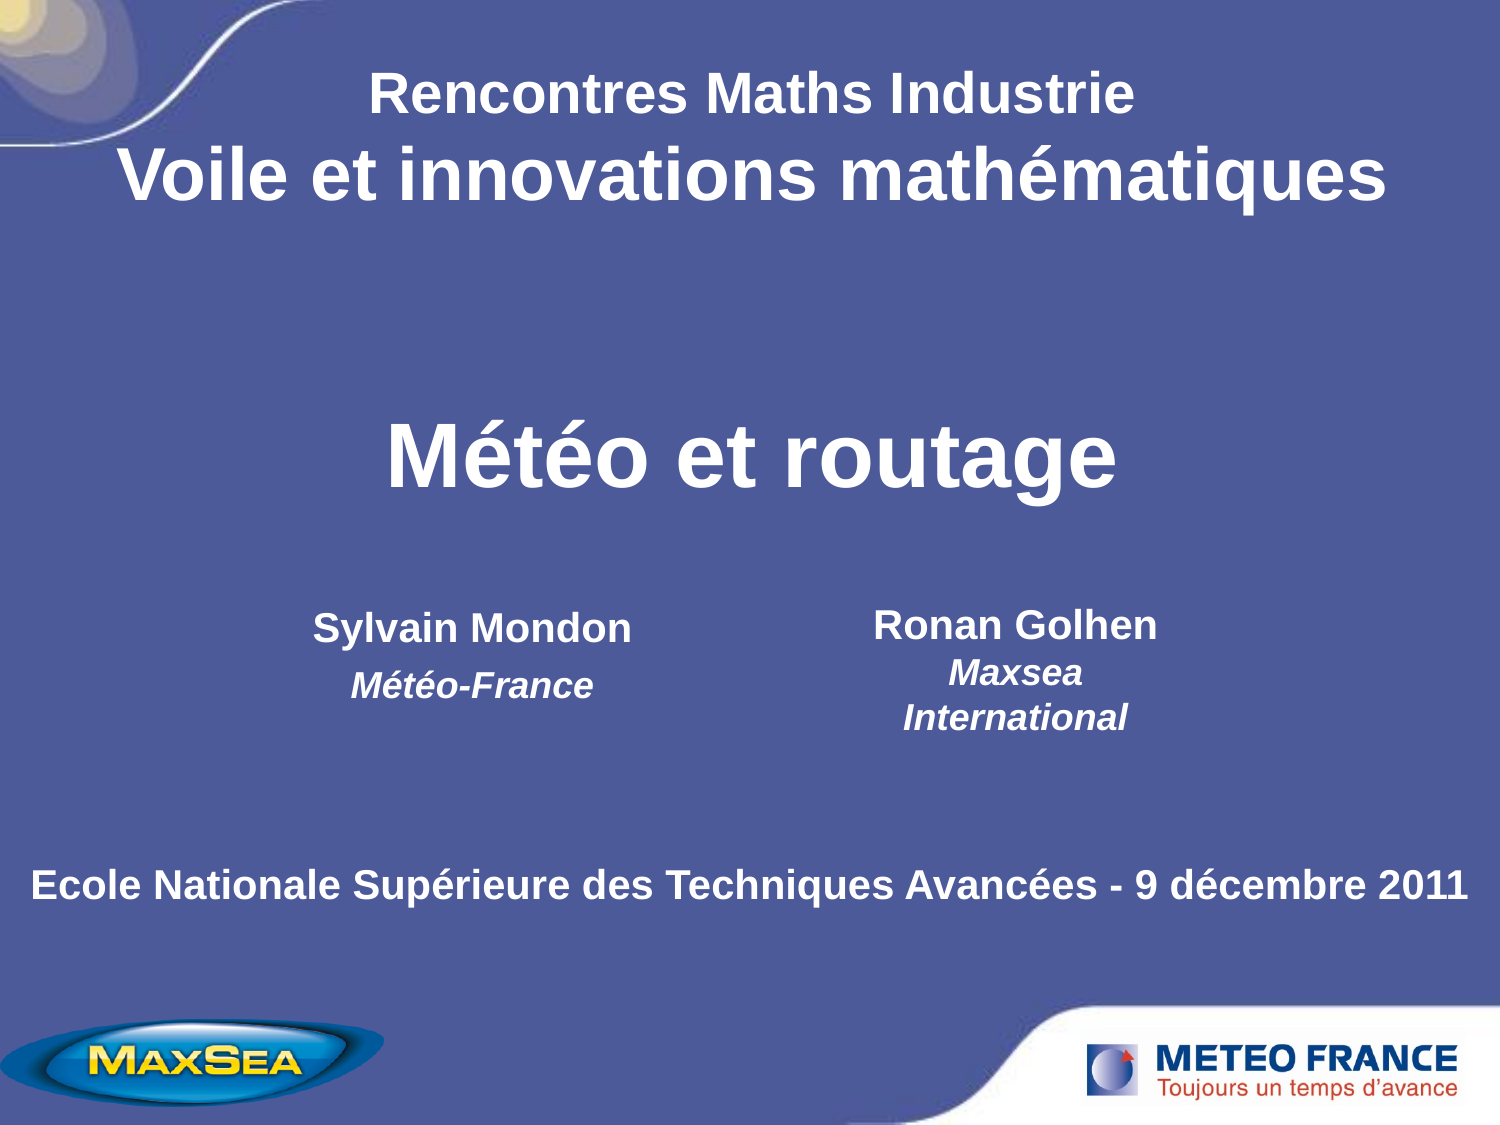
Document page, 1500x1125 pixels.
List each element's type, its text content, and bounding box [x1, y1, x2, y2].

subtitle Sylvain Mondon Météo-France [206, 592, 739, 751]
picture [0, 0, 1500, 1125]
text_box Ronan Golhen Maxsea International [850, 590, 1182, 756]
title Rencontres Maths Industrie Voile et innovations mathématiques Météo et routage [29, 29, 1477, 532]
text_box Ecole Nationale Supérieure des Techniques Avancées - 9 décembre 2011 [10, 850, 1489, 916]
